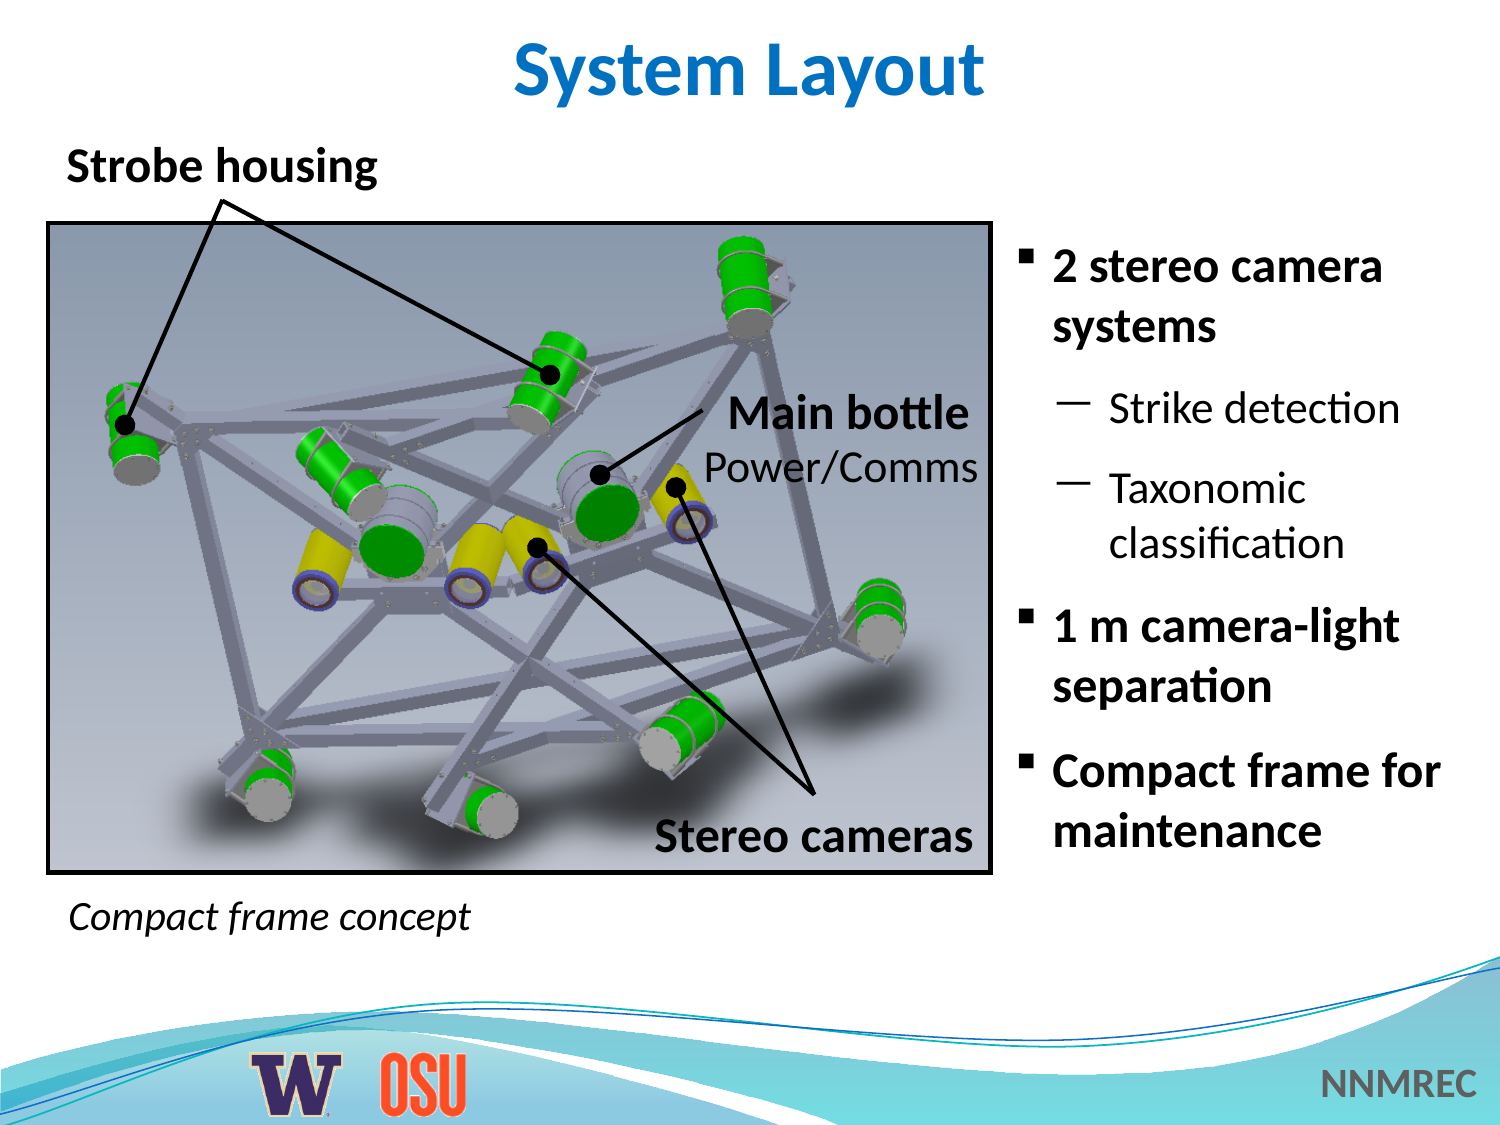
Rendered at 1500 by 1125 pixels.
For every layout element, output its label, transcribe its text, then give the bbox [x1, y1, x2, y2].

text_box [124, 200, 223, 426]
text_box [675, 487, 815, 795]
picture [249, 1052, 343, 1117]
text_box 2 stereo camera systems Strike detection Taxonomic classification 1 m camera-light separation Compact frame for maintenance [999, 224, 1475, 865]
text_box Strobe housing [51, 124, 394, 200]
text_box Compact frame concept [53, 881, 487, 947]
table_cell [596, 417, 704, 486]
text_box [537, 547, 669, 795]
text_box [222, 200, 551, 376]
text_box Power/Comms [994, 429, 1000, 500]
text_box System Layout [0, 16, 1500, 112]
picture [379, 1051, 467, 1117]
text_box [223, 376, 545, 380]
picture [49, 224, 989, 871]
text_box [599, 409, 703, 476]
